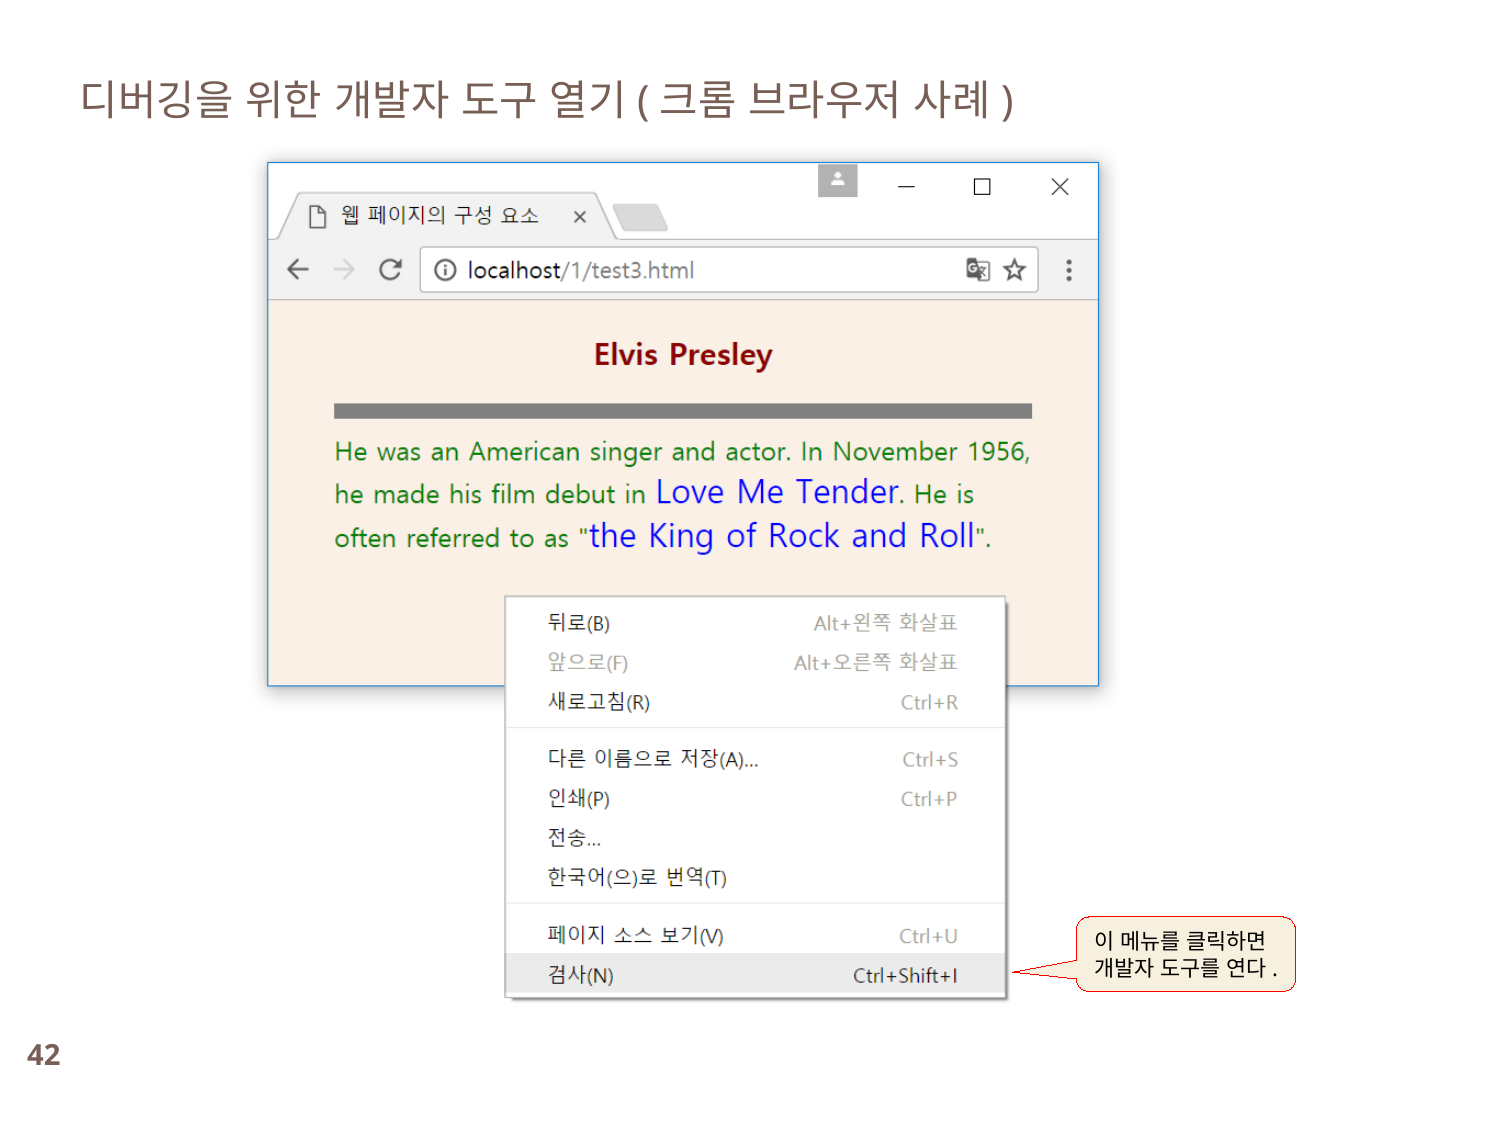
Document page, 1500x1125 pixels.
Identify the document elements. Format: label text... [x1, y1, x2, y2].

slide_number 42 [0, 1025, 88, 1088]
text_box 이 메뉴를 클릭하면 개발자 도구를 연다. [1135, 916, 1296, 992]
picture [241, 138, 1132, 1031]
text_box 디버깅을 위한 개발자 도구 열기(크롬 브라우저 사례) [64, 66, 1235, 178]
